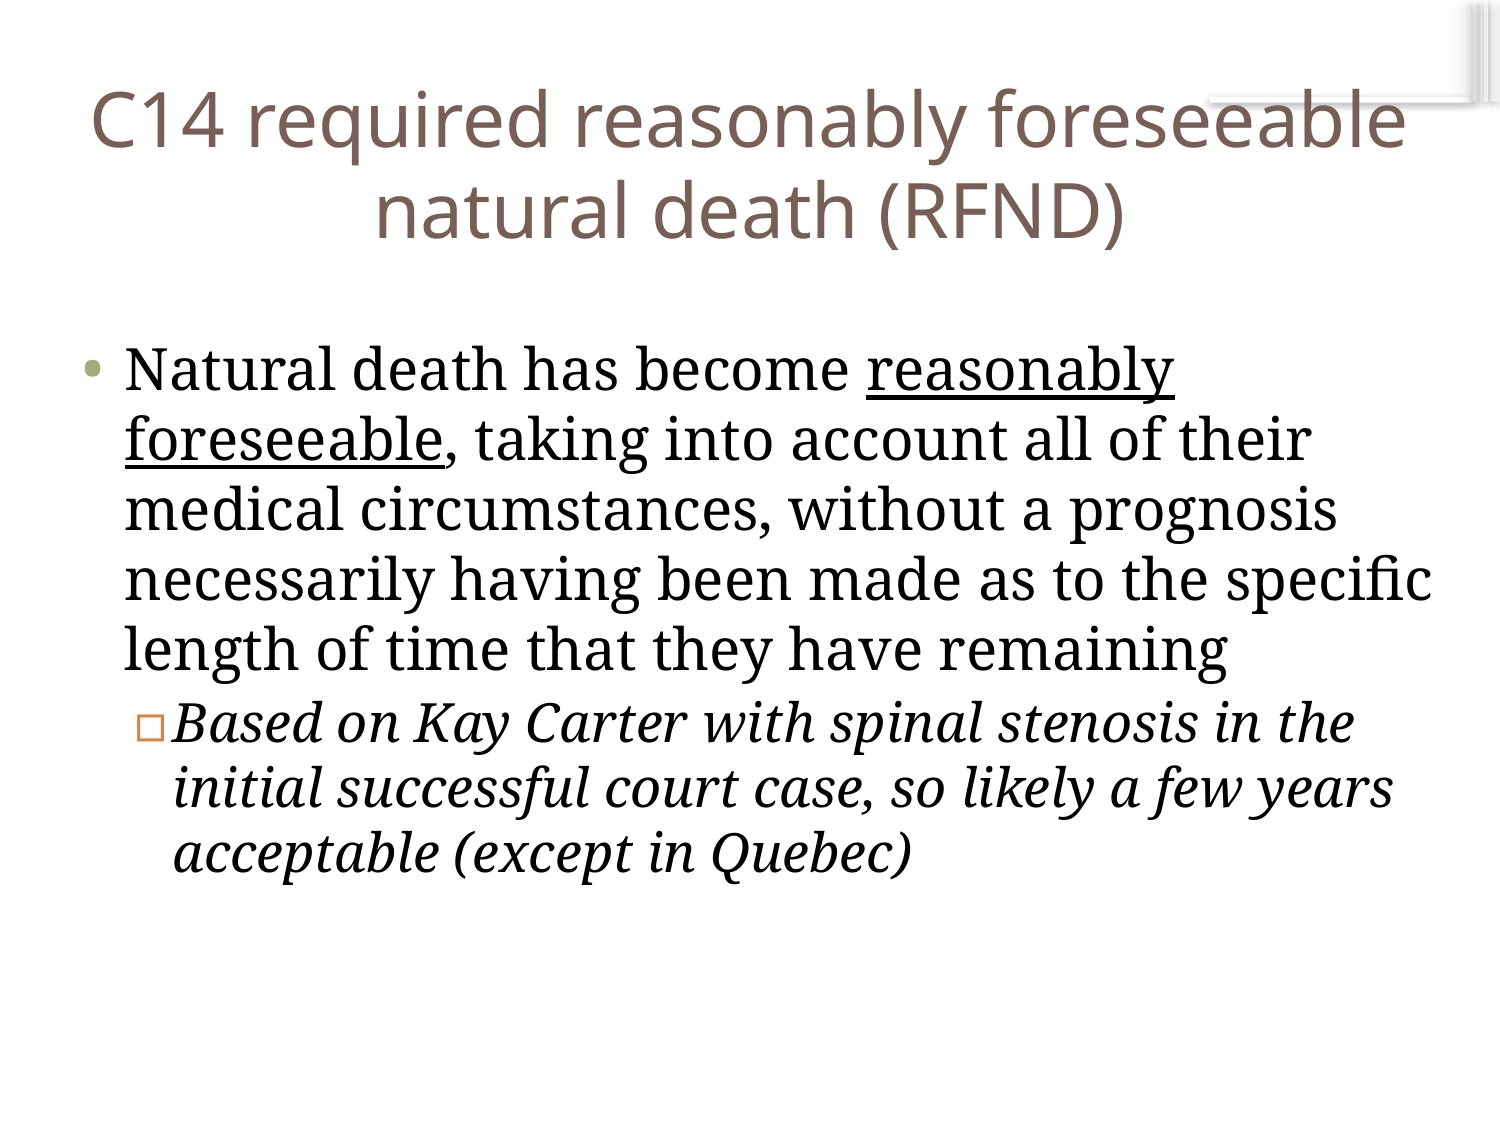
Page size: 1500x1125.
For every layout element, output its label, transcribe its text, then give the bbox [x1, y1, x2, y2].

list Natural death has become reasonably foreseeable, taking into account all of their medical circumstances, without a prognosis necessarily having been made as to the specific length of time that they have remaining Based on Kay Carter with spinal stenosis in the initial successful court case, so likely a few years acceptable (except in Quebec) [50, 324, 1450, 988]
title C14 required reasonably foreseeable natural death (RFND) [12, 62, 1488, 263]
